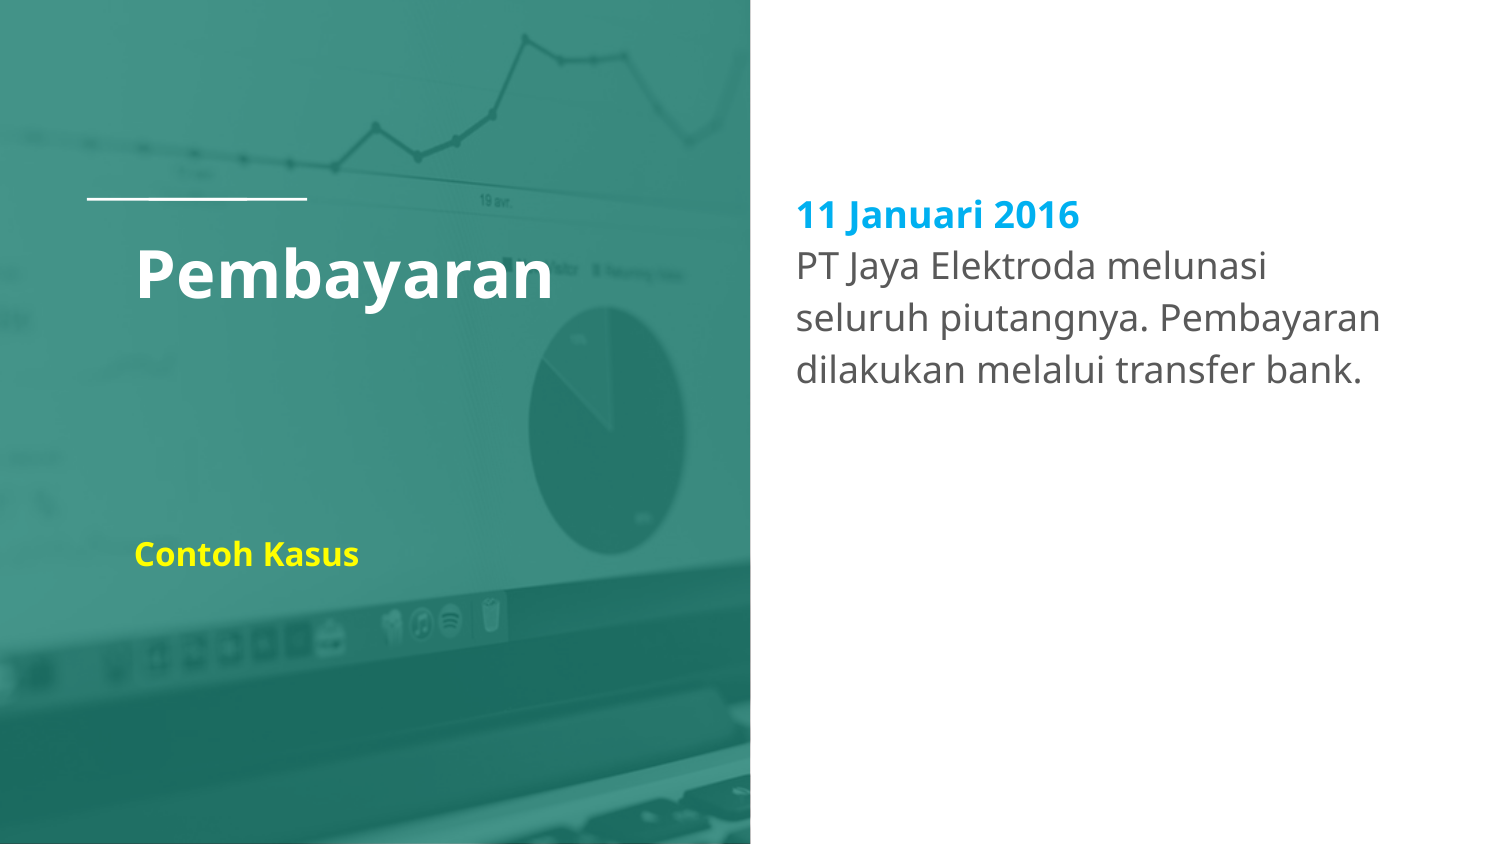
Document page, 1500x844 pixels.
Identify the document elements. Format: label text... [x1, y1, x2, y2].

subtitle Contoh Kasus [118, 518, 661, 644]
list 11 Januari 2016 PT Jaya Elektroda melunasi seluruh piutangnya. Pembayaran dilakukan melalui transfer bank. [780, 169, 1400, 666]
title Pembayaran [119, 216, 662, 494]
